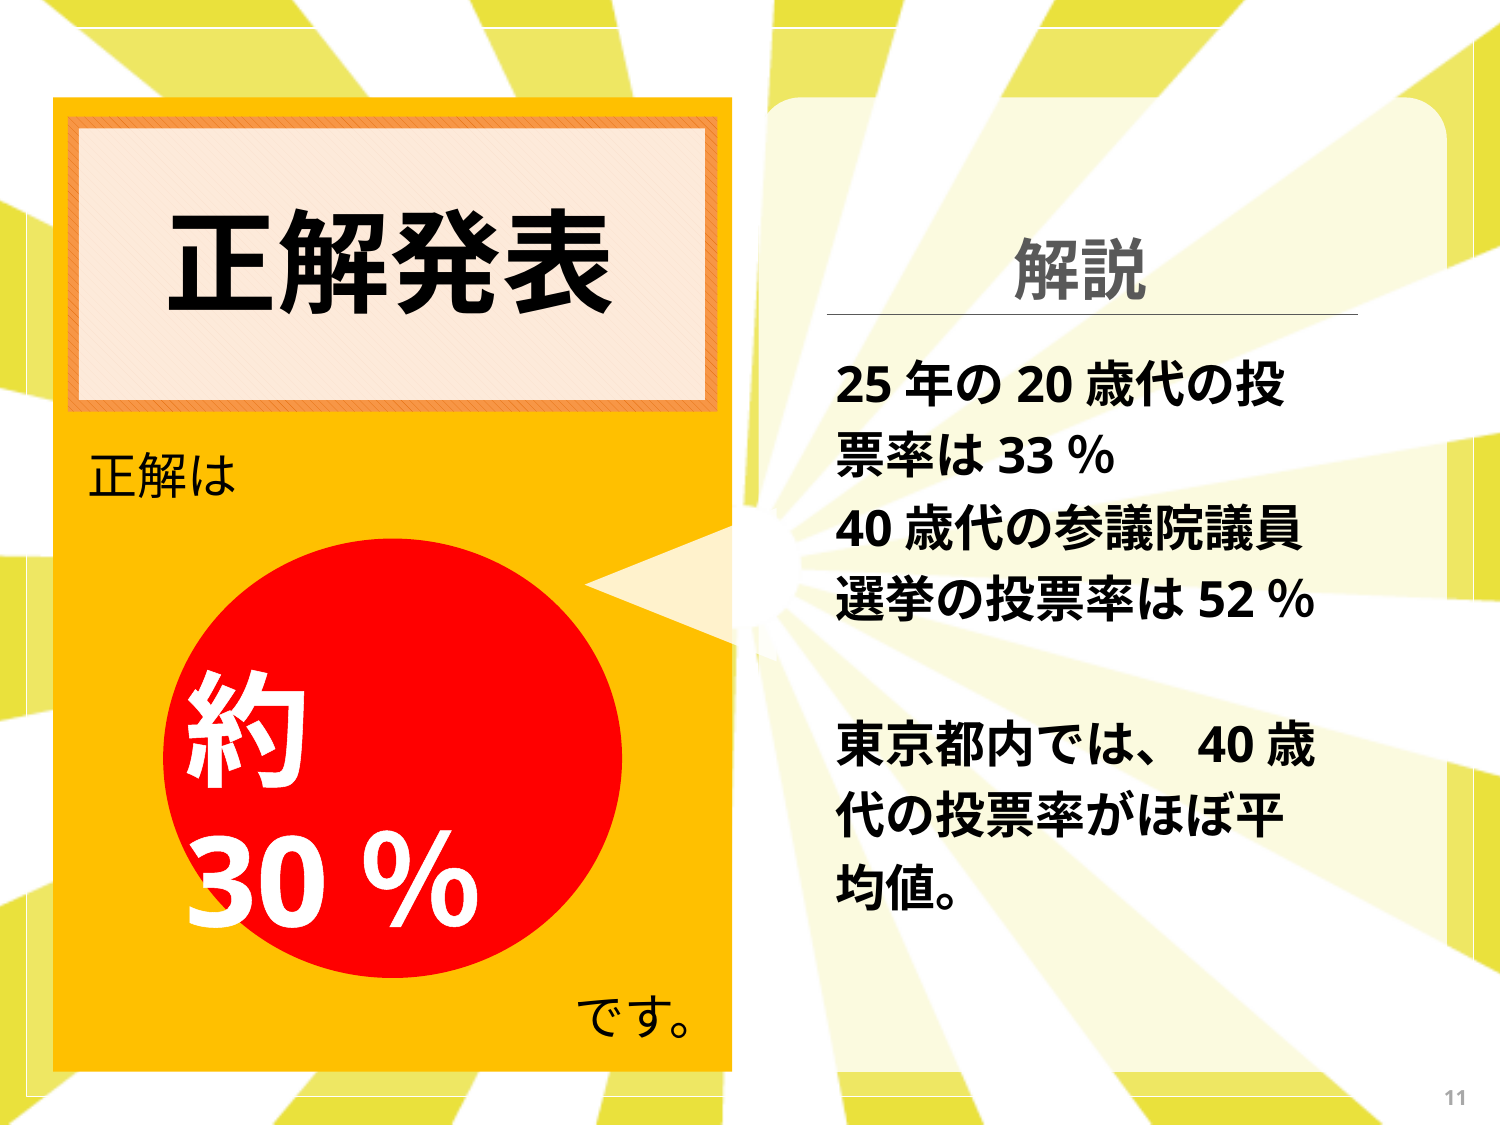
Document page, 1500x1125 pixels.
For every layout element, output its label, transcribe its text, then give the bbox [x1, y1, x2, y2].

text_box 正解発表 [149, 184, 630, 335]
text_box 解説 [998, 220, 1163, 313]
text_box 正解は [73, 436, 253, 512]
picture [0, 0, 1500, 1125]
slide_number 11 [1411, 1071, 1500, 1125]
text_box です。 [559, 978, 735, 1053]
text_box 約30％ [170, 643, 621, 959]
text_box [299, 959, 486, 978]
text_box [163, 704, 170, 812]
text_box [197, 538, 588, 643]
text_box 25年の20歳代の投票率は33％ 40歳代の参議院議員選挙の投票率は52％ 東京都内では、40歳代の投票率がほぼ平均値。 [820, 332, 1350, 924]
